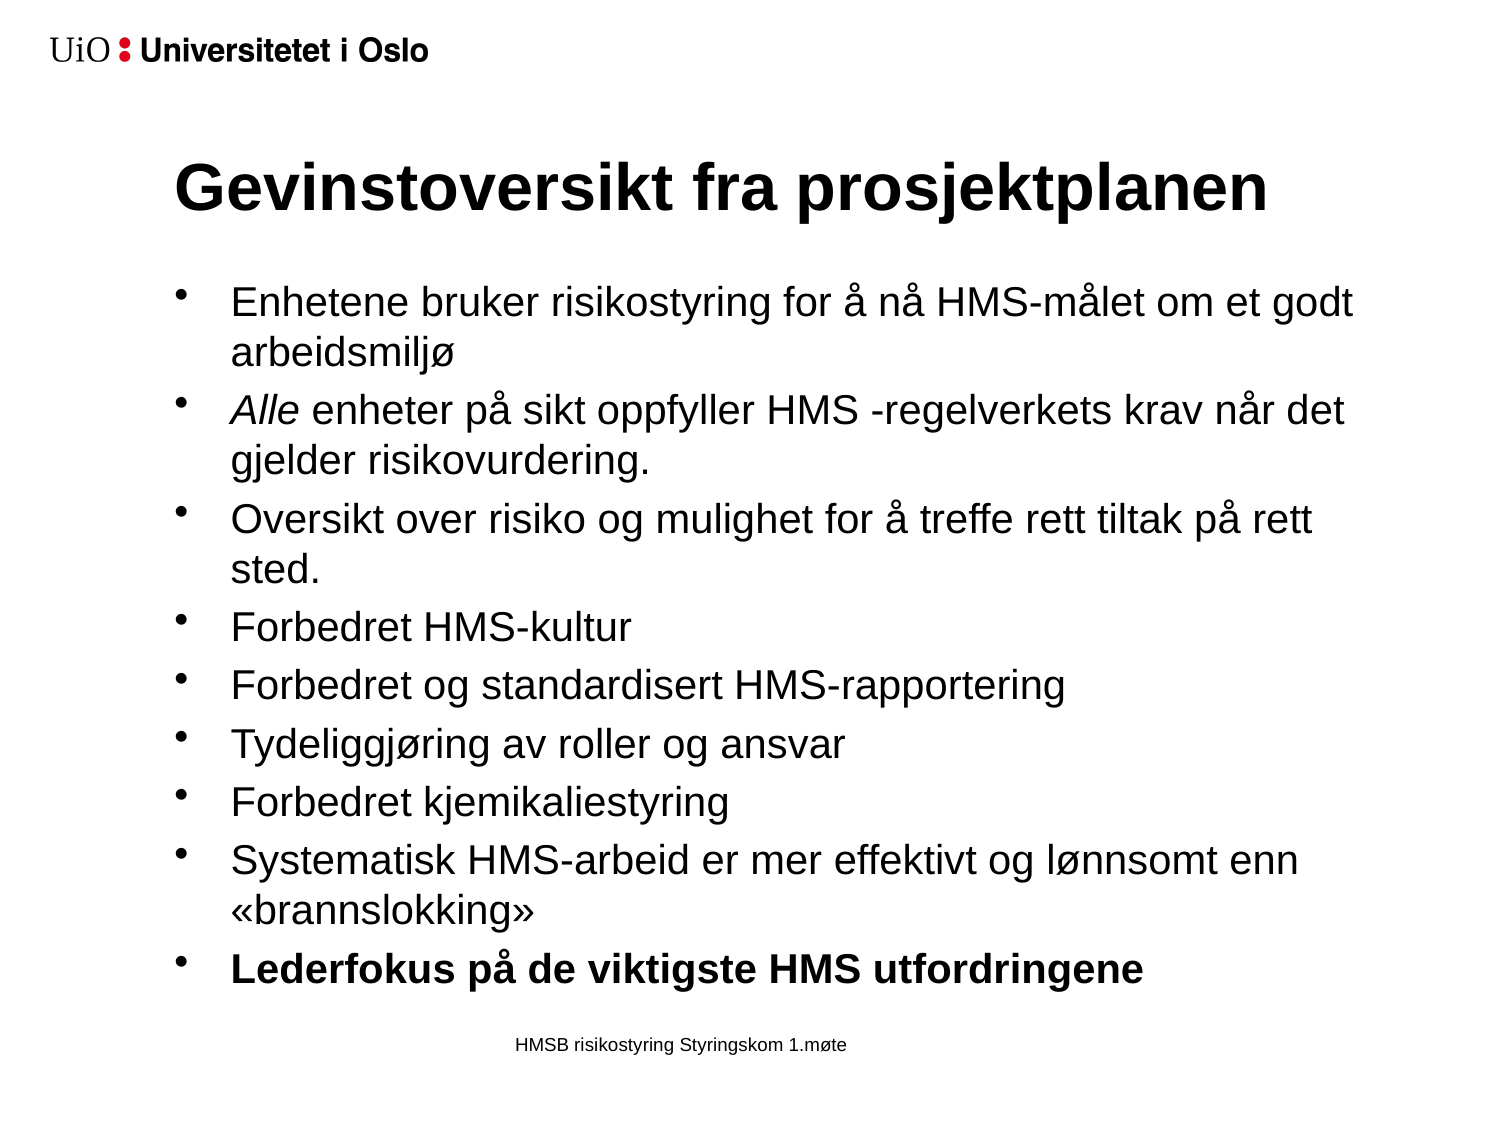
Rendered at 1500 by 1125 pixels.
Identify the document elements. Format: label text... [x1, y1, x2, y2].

footer HMSB risikostyring Styringskom 1.møte [499, 1024, 1288, 1101]
title Gevinstoversikt fra prosjektplanen [159, 89, 1423, 266]
list Enhetene bruker risikostyring for å nå HMS-målet om et godt arbeidsmiljø Alle enheter på sikt oppfyller HMS -regelverkets krav når det gjelder risikovurdering. Oversikt over risiko og mulighet for å treffe rett tiltak på rett sted. Forbedret HMS-kultur Forbedret og standardisert HMS-rapportering Tydeliggjøring av roller og ansvar Forbedret kjemikaliestyring Systematisk HMS-arbeid er mer effektivt og lønnsomt enn «brannslokking» Lederfokus på de viktigste HMS utfordringene [159, 266, 1423, 943]
picture [50, 37, 428, 62]
